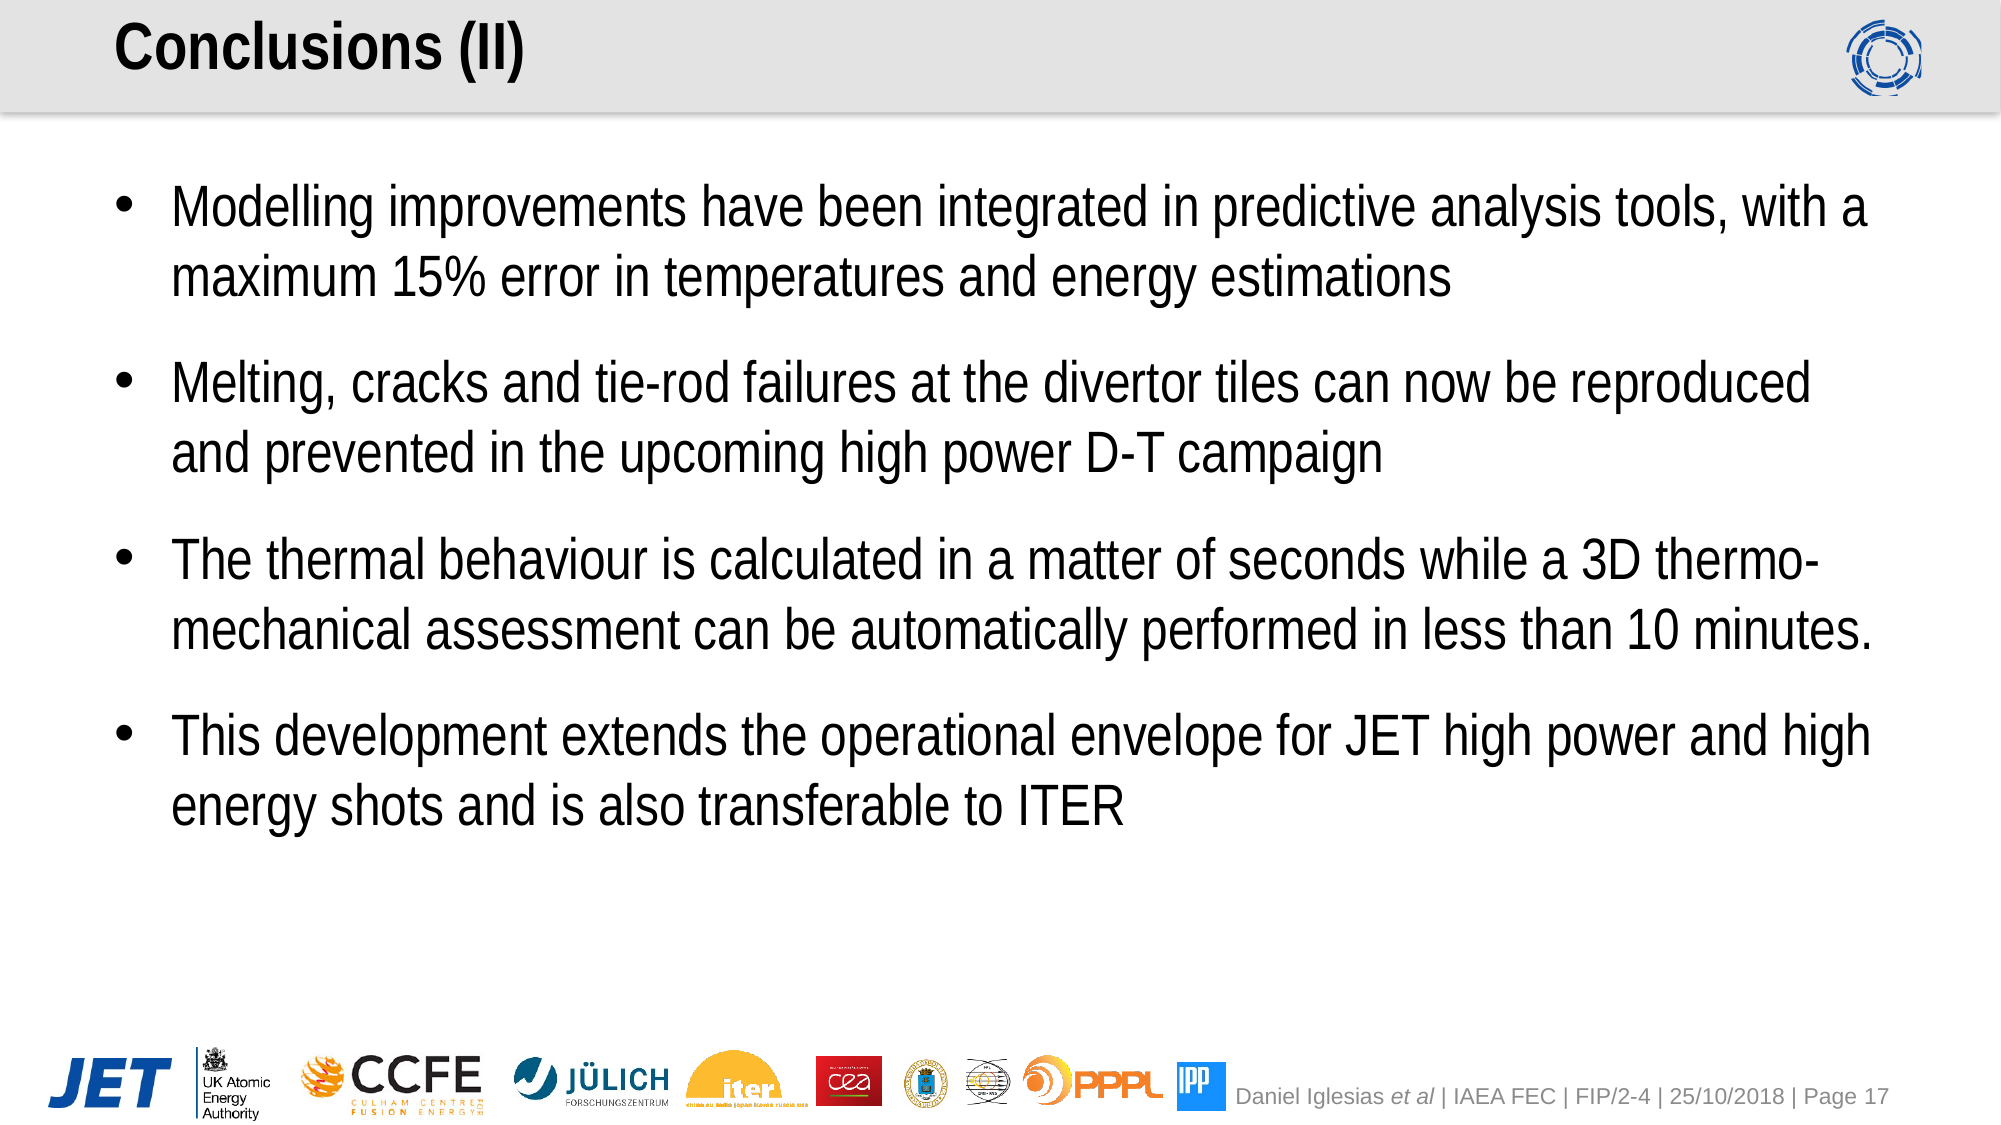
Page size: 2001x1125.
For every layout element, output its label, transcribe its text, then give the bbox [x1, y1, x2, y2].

picture [1177, 1062, 1226, 1073]
picture [196, 1047, 270, 1073]
picture [952, 1045, 1163, 1073]
picture [816, 1056, 882, 1073]
picture [293, 1045, 489, 1073]
list Modelling improvements have been integrated in predictive analysis tools, with a maximum 15% error in temperatures and energy estimations Melting, cracks and tie-rod failures at the divertor tiles can now be reproduced and prevented in the upcoming high power D-T campaign The thermal behaviour is calculated in a matter of seconds while a 3D thermo-mechanical assessment can be automatically performed in less than 10 minutes. This development extends the operational envelope for JET high power and high energy shots and is also transferable to ITER [99, 160, 1905, 1035]
picture [902, 1058, 948, 1073]
footer Daniel Iglesias et al | IAEA FEC | FIP/2-4 | 25/10/2018 | Page 17 [102, 1073, 1905, 1118]
picture [48, 1058, 172, 1108]
picture [686, 1050, 808, 1073]
picture [513, 1056, 668, 1073]
title Conclusions (II) [99, 12, 1750, 88]
